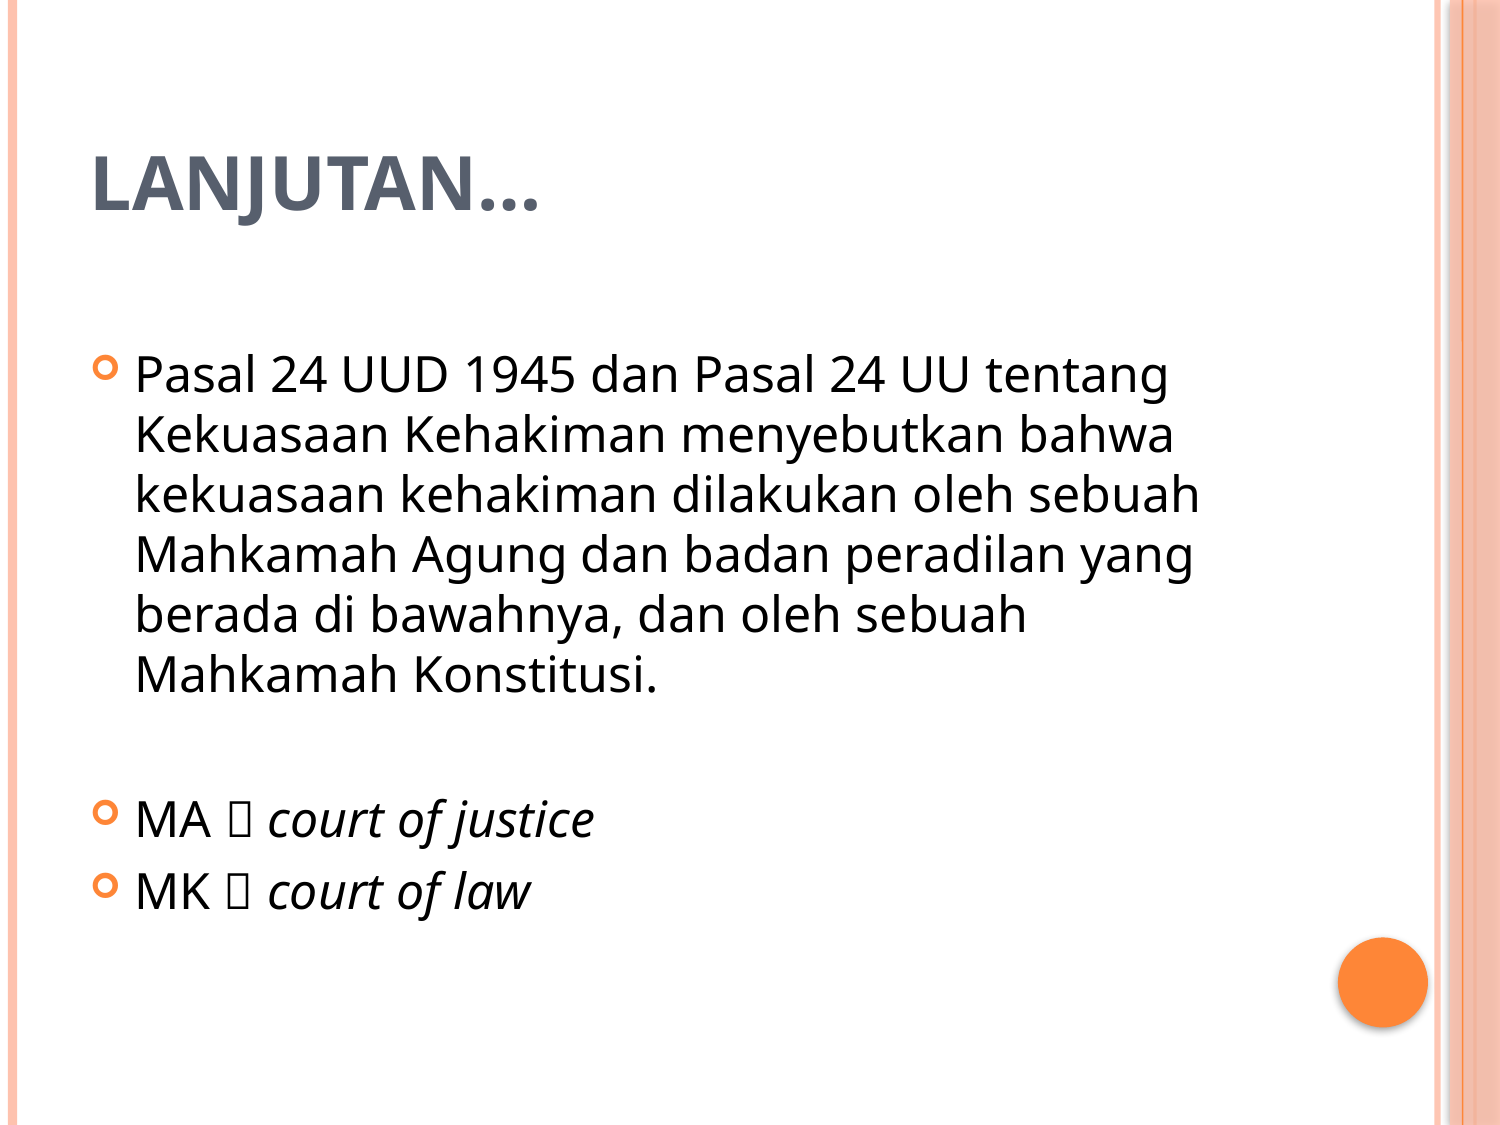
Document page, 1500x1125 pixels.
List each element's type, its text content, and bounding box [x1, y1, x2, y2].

title Lanjutan… [75, 45, 1300, 233]
list Pasal 24 UUD 1945 dan Pasal 24 UU tentang Kekuasaan Kehakiman menyebutkan bahwa kekuasaan kehakiman dilakukan oleh sebuah Mahkamah Agung dan badan peradilan yang berada di bawahnya, dan oleh sebuah Mahkamah Konstitusi. MA  court of justice MK  court of law [75, 262, 1300, 1062]
